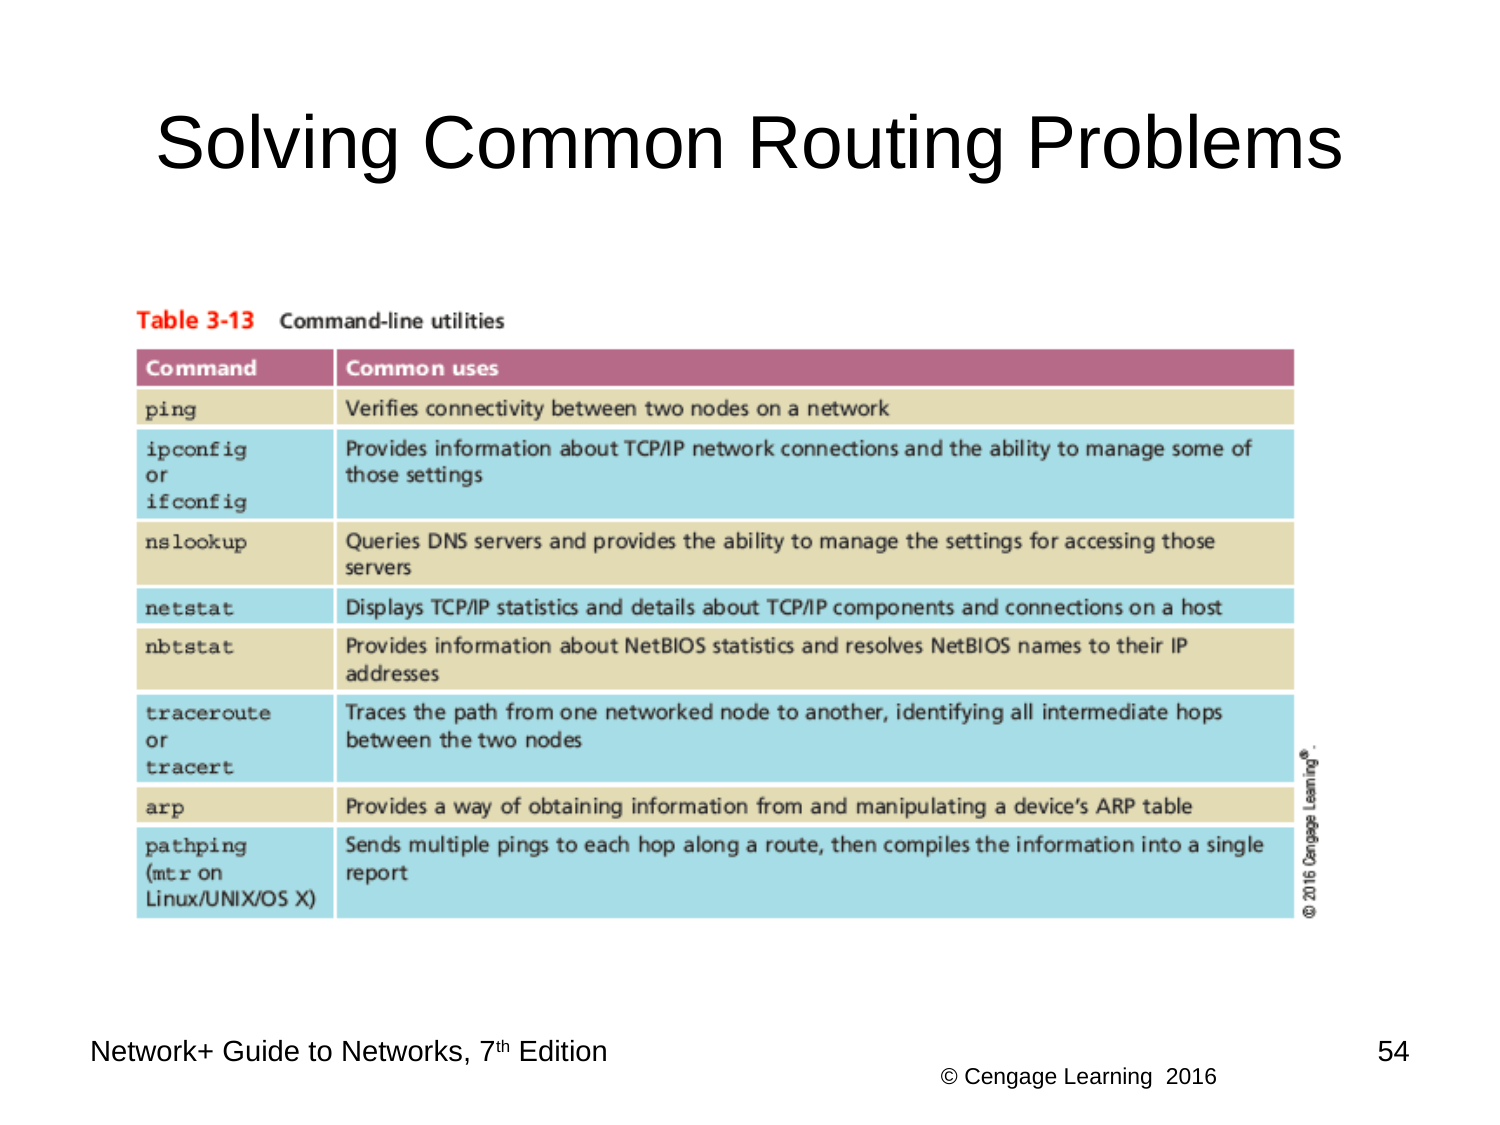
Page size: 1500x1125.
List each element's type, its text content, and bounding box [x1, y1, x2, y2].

title Solving Common Routing Problems [75, 45, 1425, 233]
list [124, 299, 1332, 929]
slide_number 54 [1312, 1024, 1426, 1103]
footer Network+ Guide to Networks, 7th Edition [74, 1024, 713, 1103]
